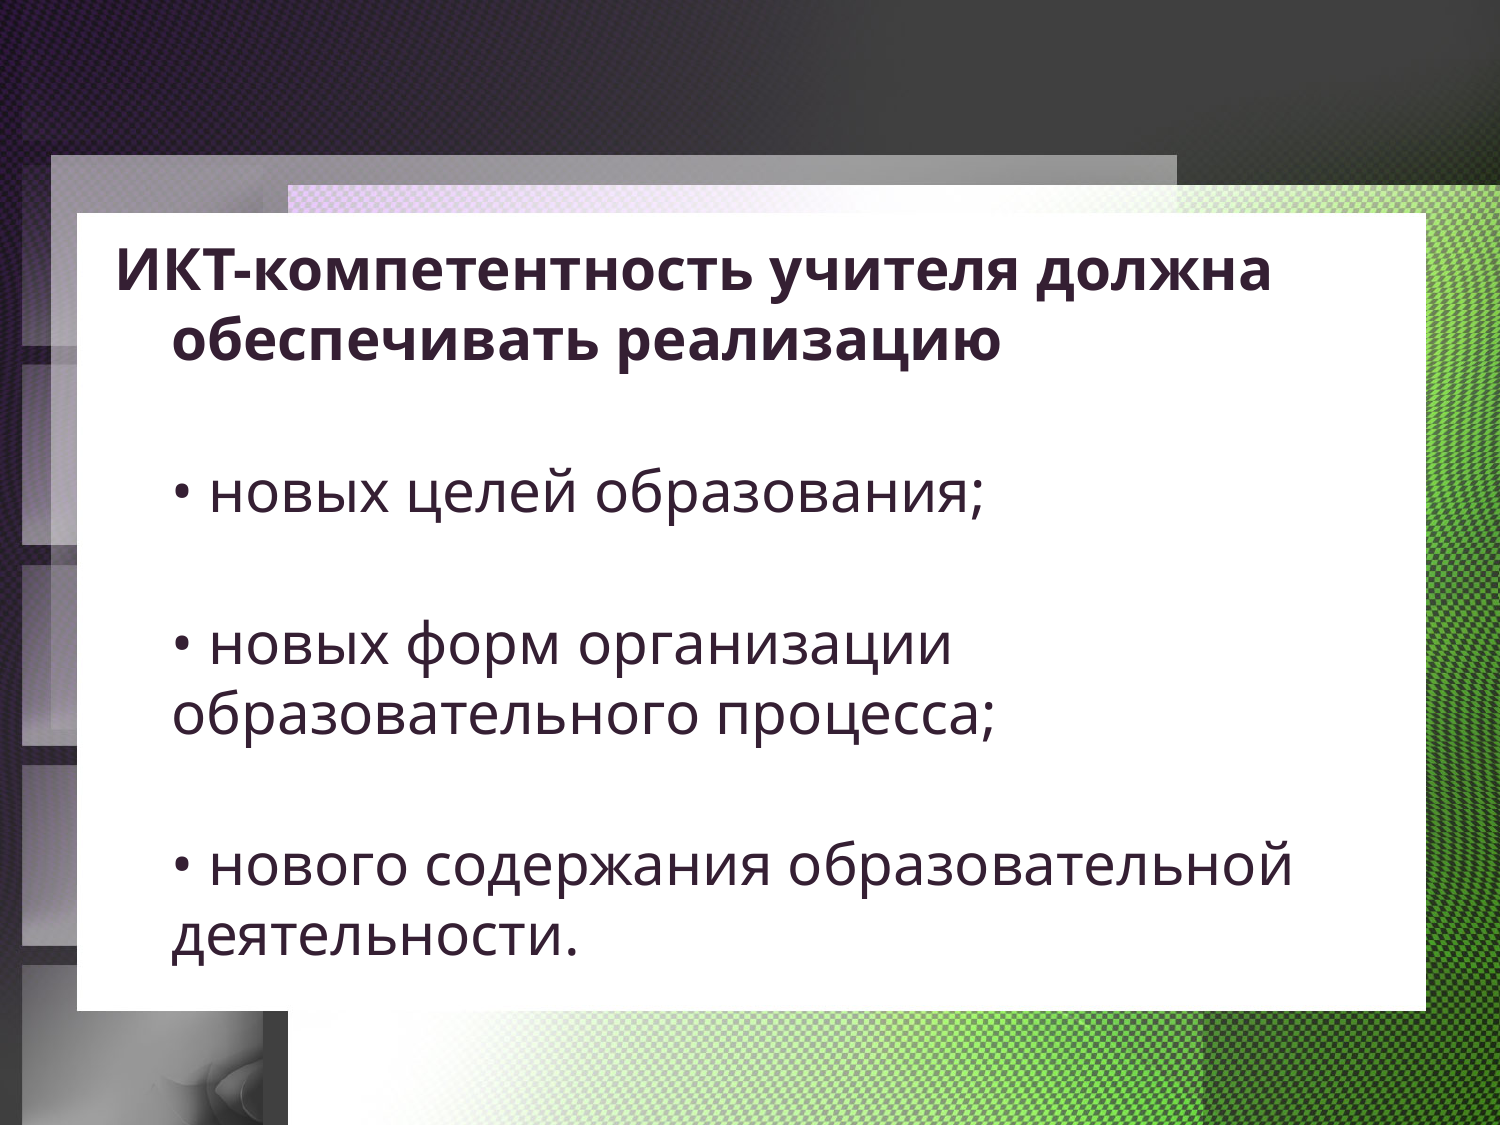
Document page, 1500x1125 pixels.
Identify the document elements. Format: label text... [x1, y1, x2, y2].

list ИКТ-компетентность учителя должна обеспечивать реализацию • новых целей образования; • новых форм организации образовательного процесса; • нового содержания образовательной деятельности. [99, 224, 1401, 981]
picture [0, 0, 1500, 1125]
